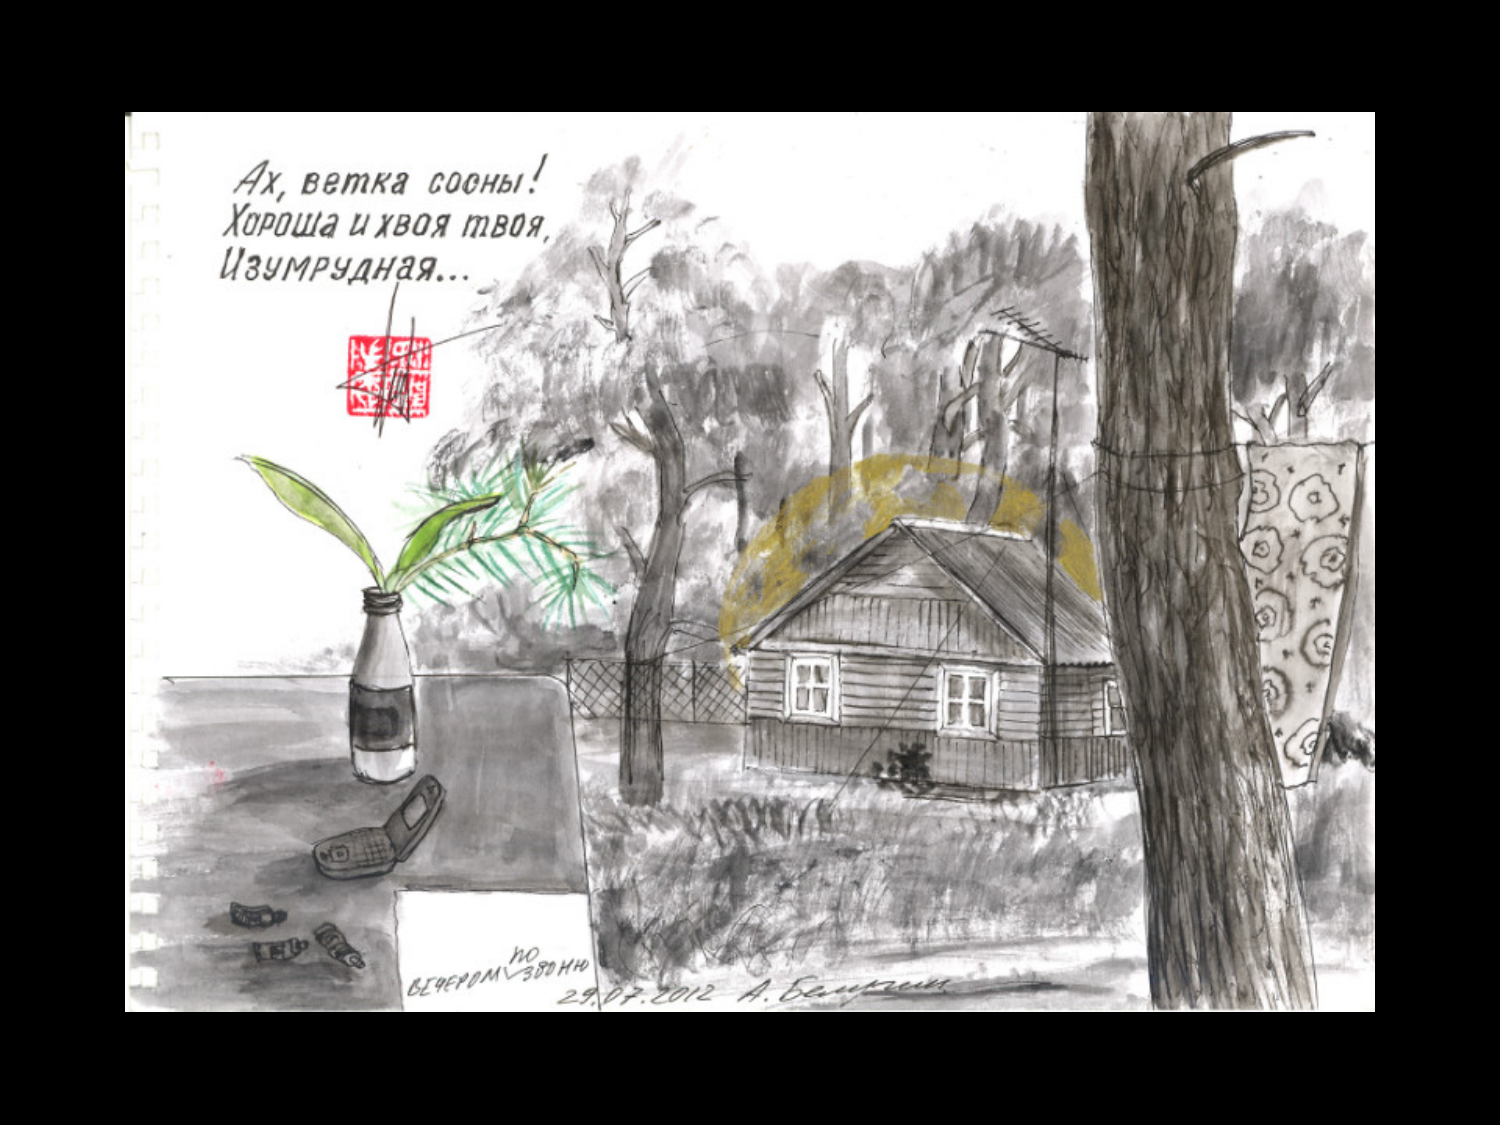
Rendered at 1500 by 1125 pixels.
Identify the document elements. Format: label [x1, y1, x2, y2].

picture [124, 112, 1376, 1012]
